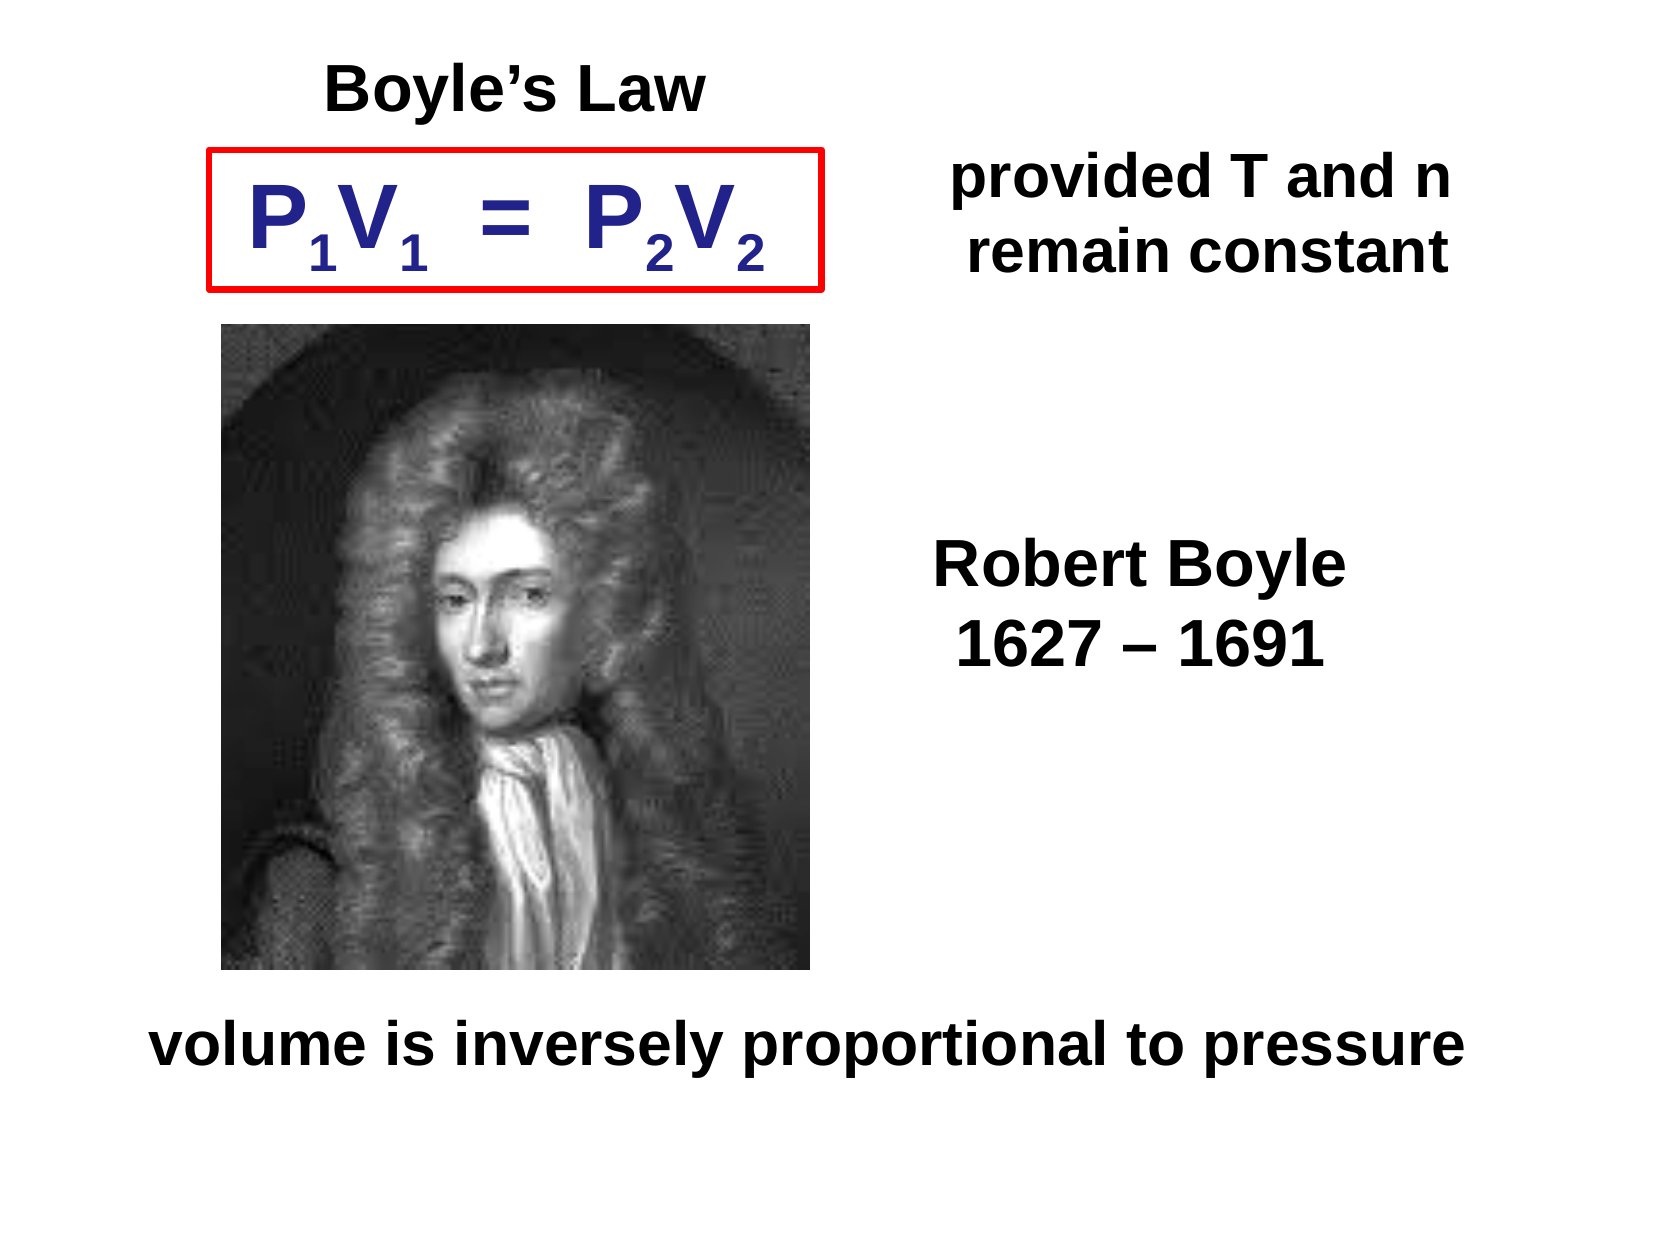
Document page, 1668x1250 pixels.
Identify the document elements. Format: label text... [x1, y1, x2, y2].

text_box provided T and n remain constant [934, 128, 1560, 293]
text_box volume is inversely proportional to pressure [134, 995, 1585, 1085]
text_box Robert Boyle 1627 – 1691 [884, 512, 1397, 687]
picture [221, 324, 810, 971]
text_box P1V1 = P2V2 [209, 149, 822, 290]
text_box Boyle’s Law [309, 37, 722, 132]
